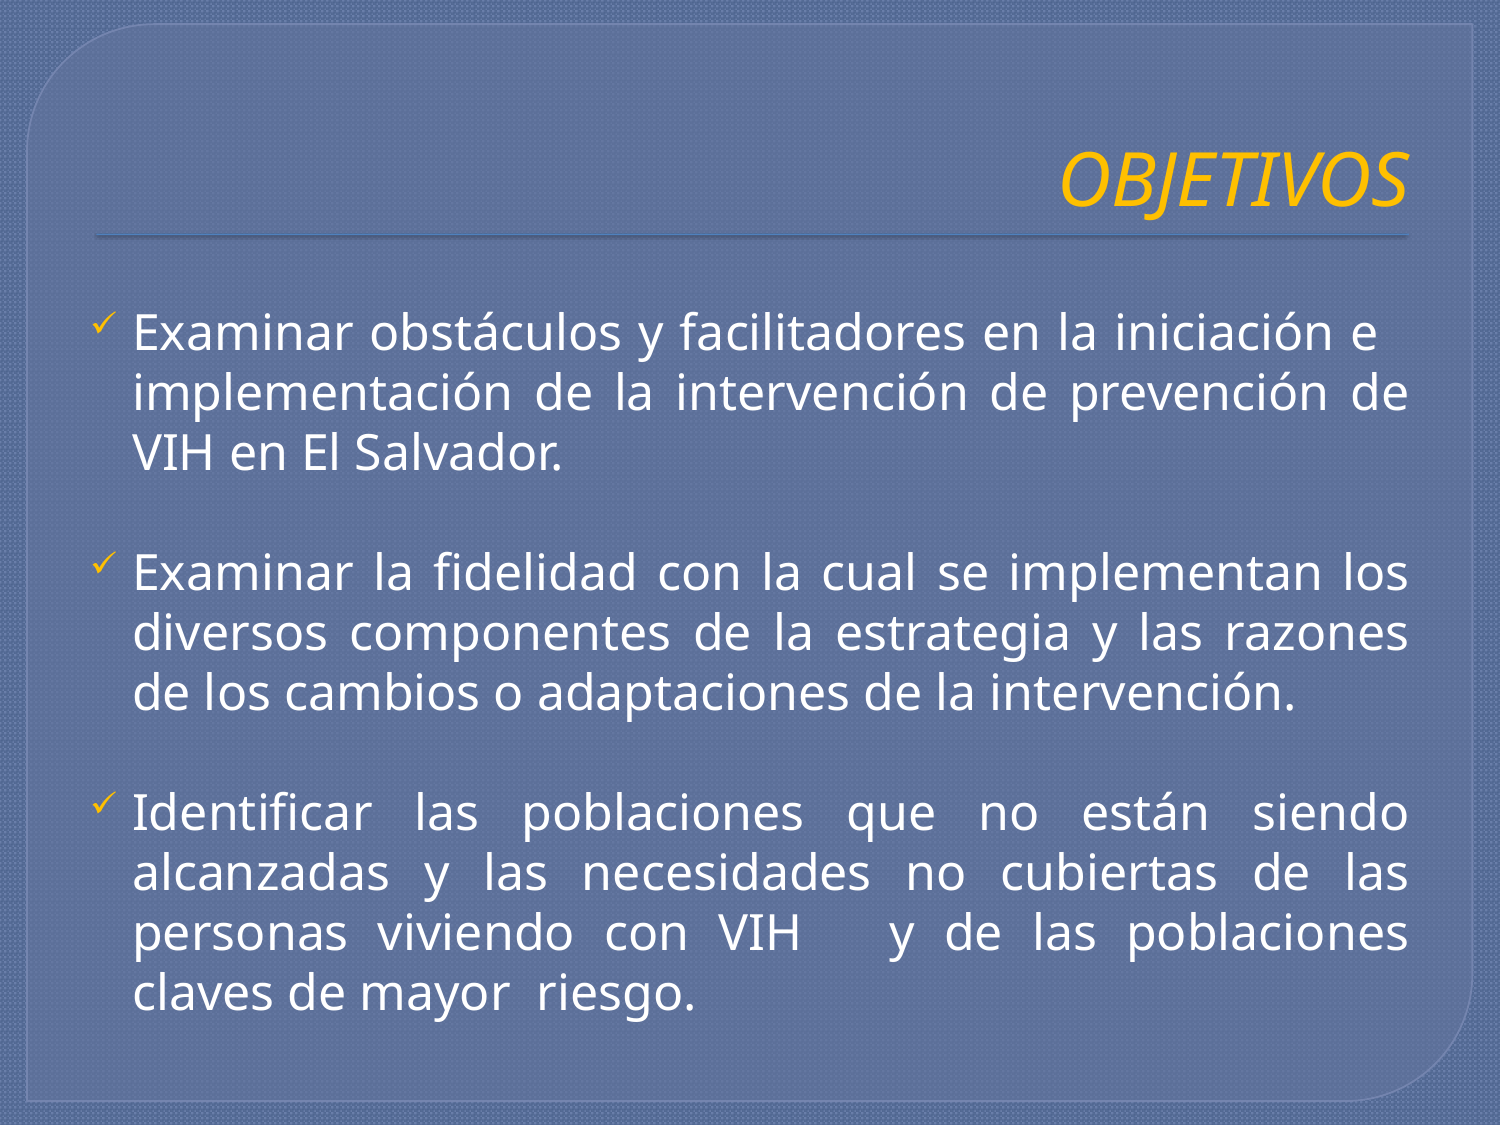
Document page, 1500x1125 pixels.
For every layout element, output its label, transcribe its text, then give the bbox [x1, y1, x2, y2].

list Examinar obstáculos y facilitadores en la iniciación e implementación de la intervención de prevención de VIH en El Salvador. Examinar la fidelidad con la cual se implementan los diversos componentes de la estrategia y las razones de los cambios o adaptaciones de la intervención. Identificar las poblaciones que no están siendo alcanzadas y las necesidades no cubiertas de las personas viviendo con VIH y de las poblaciones claves de mayor riesgo. [75, 292, 1425, 1035]
title OBJETIVOS [75, 41, 1425, 230]
